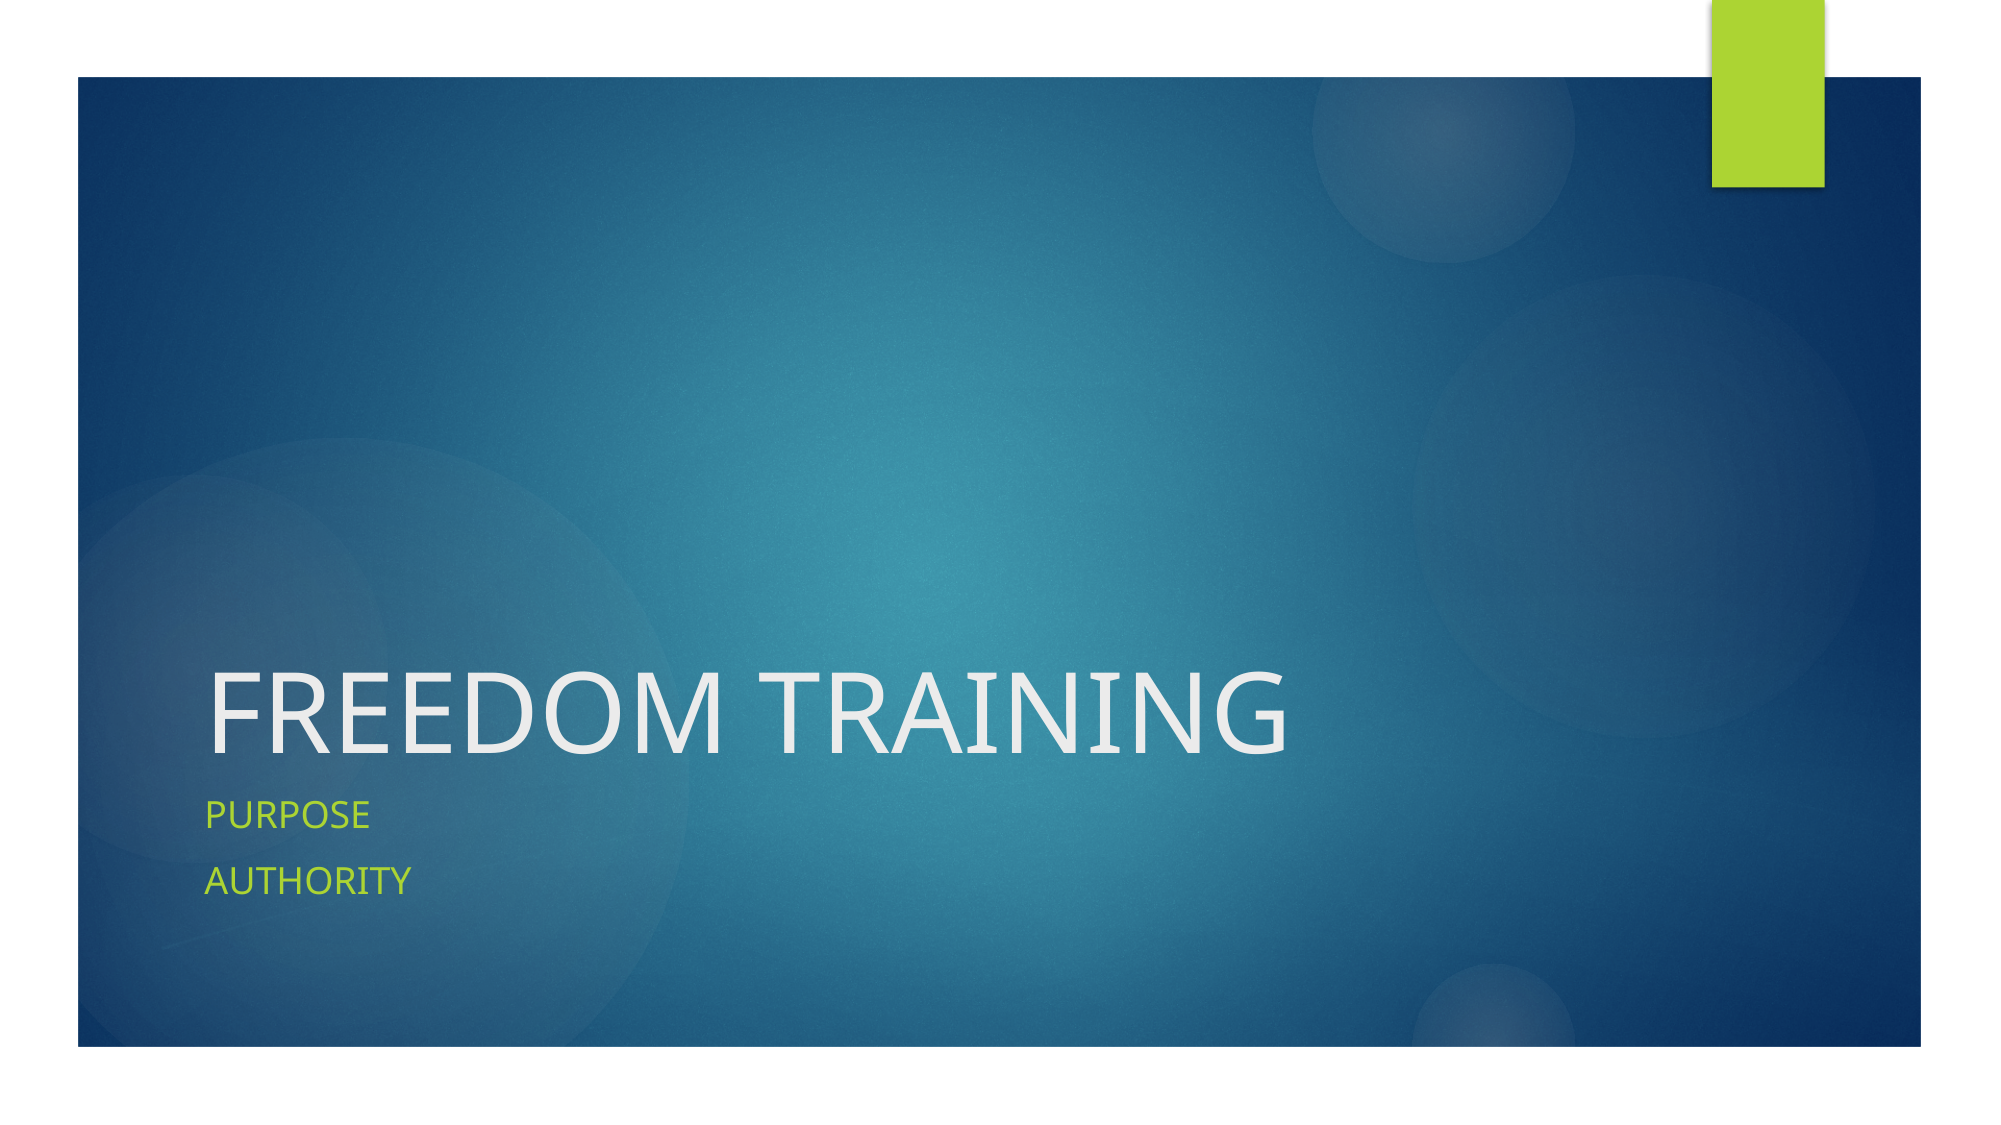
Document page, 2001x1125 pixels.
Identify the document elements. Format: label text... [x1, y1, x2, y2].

title FREEDOM TRAINING [189, 344, 1638, 783]
subtitle PURPOSE Authority [189, 783, 1638, 925]
